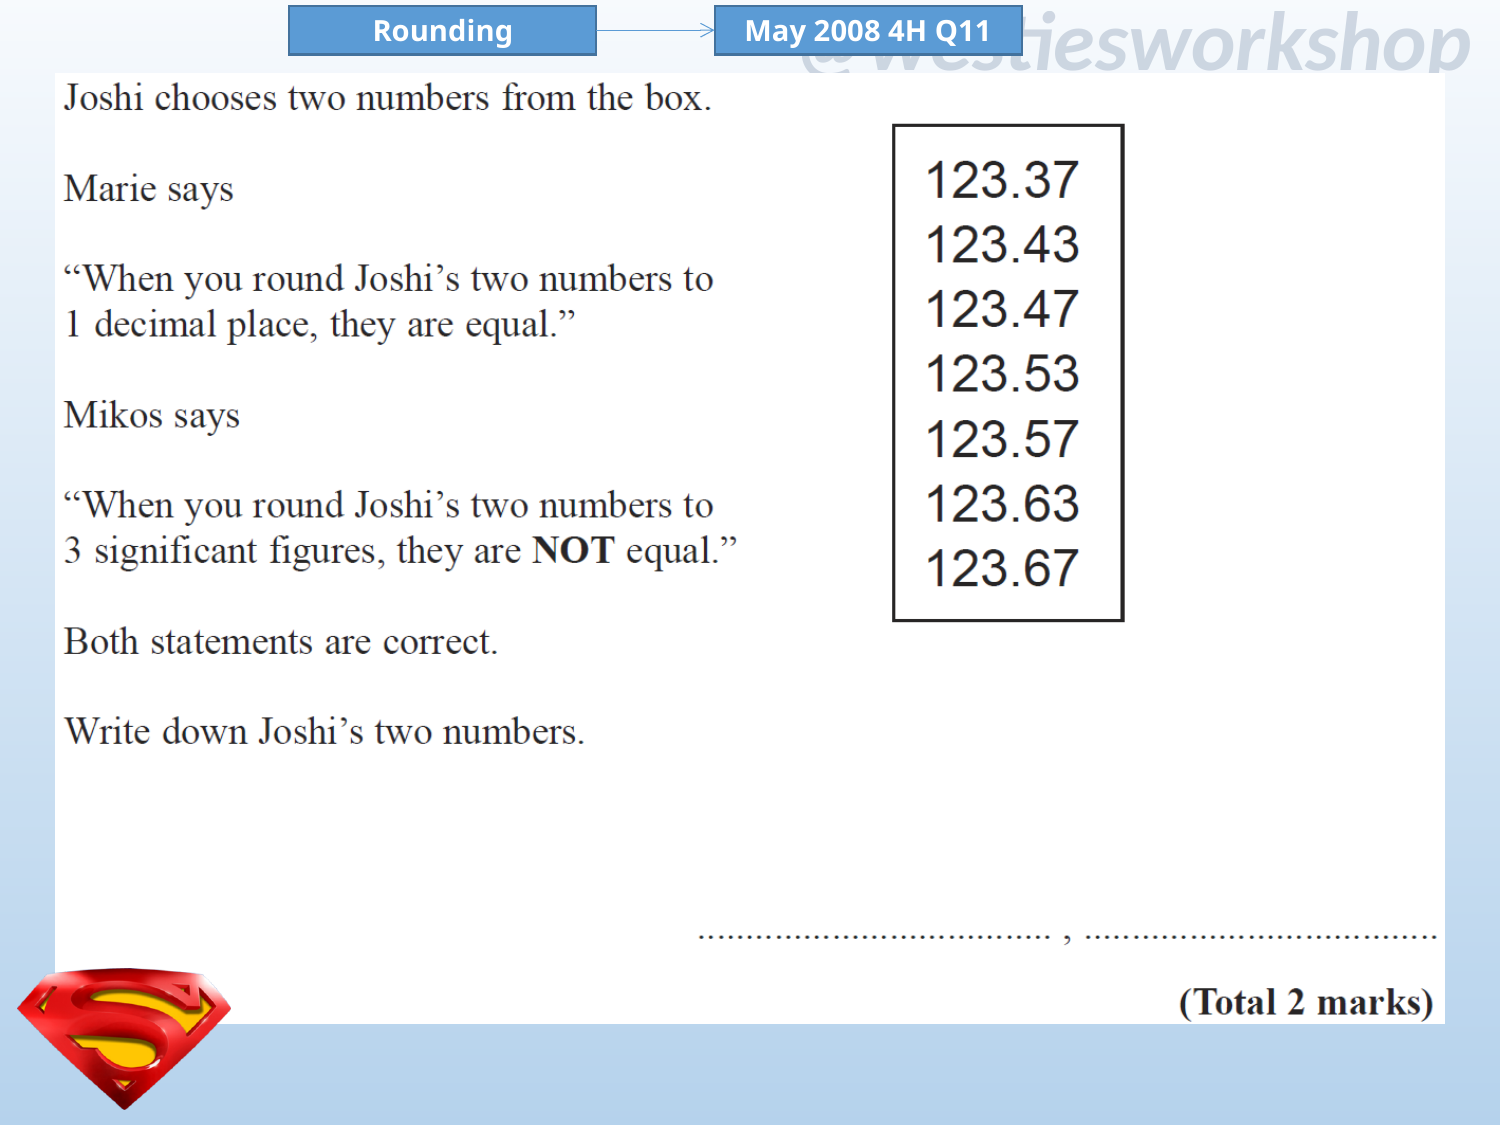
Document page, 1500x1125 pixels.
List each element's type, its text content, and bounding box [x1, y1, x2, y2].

text_box May 2008 4H Q11 [714, 5, 1023, 56]
picture [17, 73, 1445, 1110]
text_box Rounding [288, 5, 597, 56]
